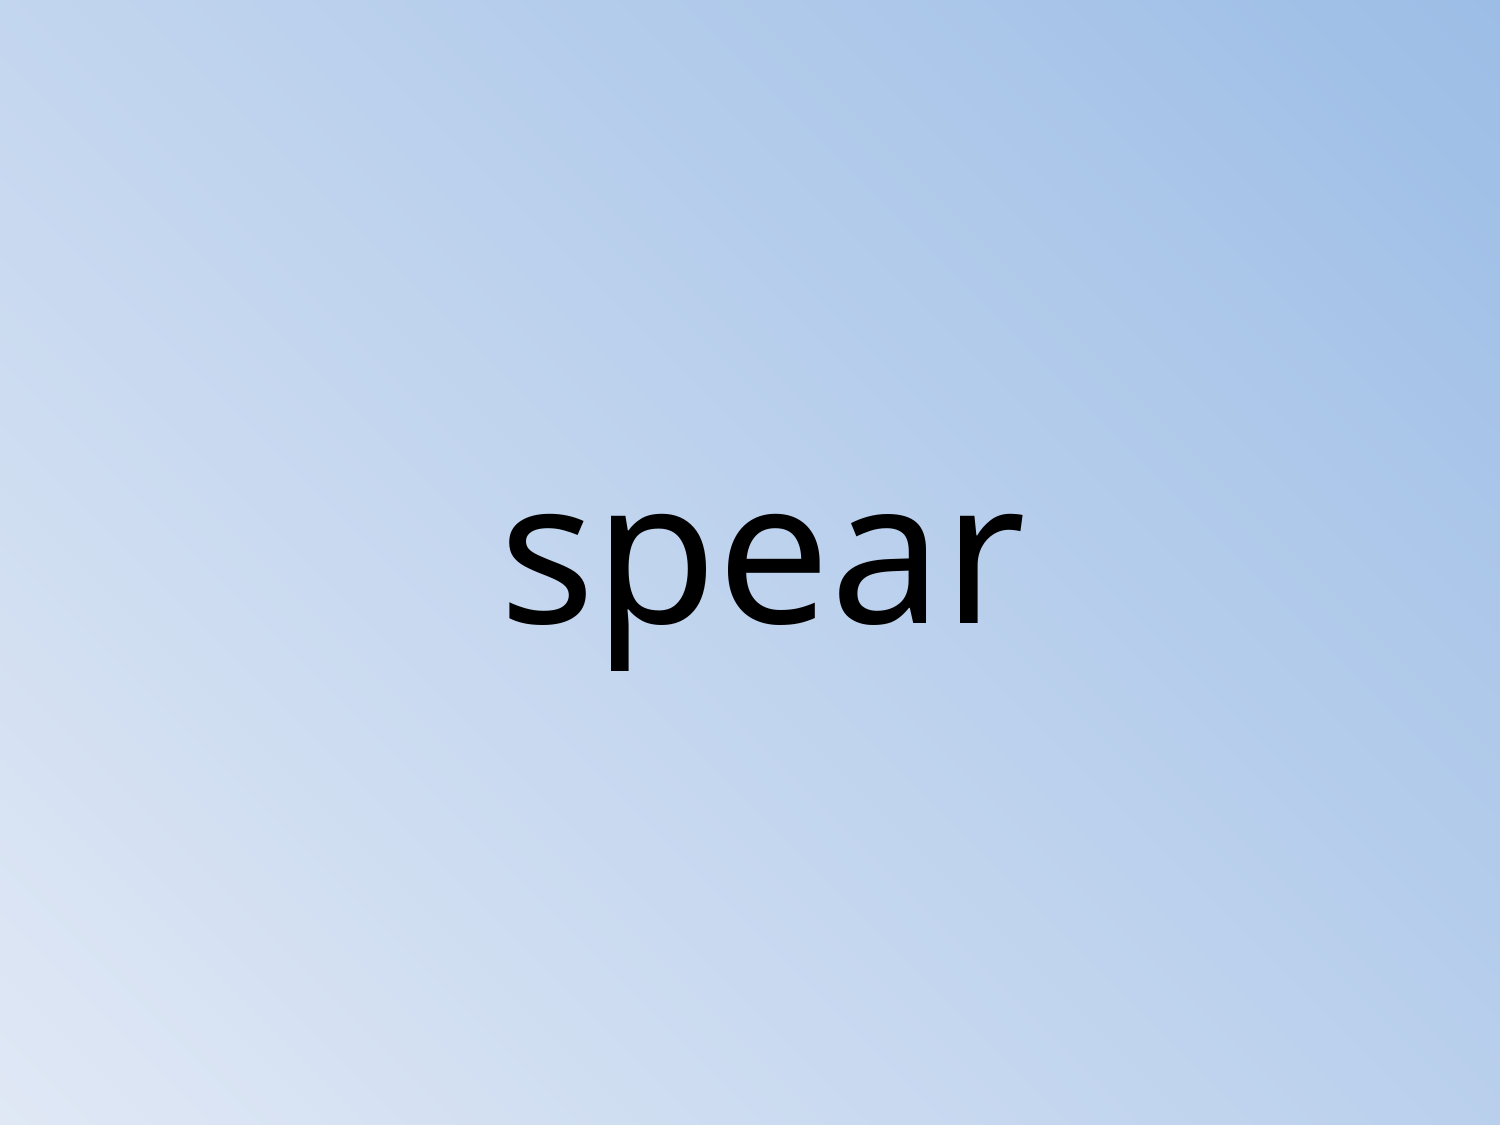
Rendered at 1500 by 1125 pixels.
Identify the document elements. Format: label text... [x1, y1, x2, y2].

title spear [87, 412, 1438, 675]
